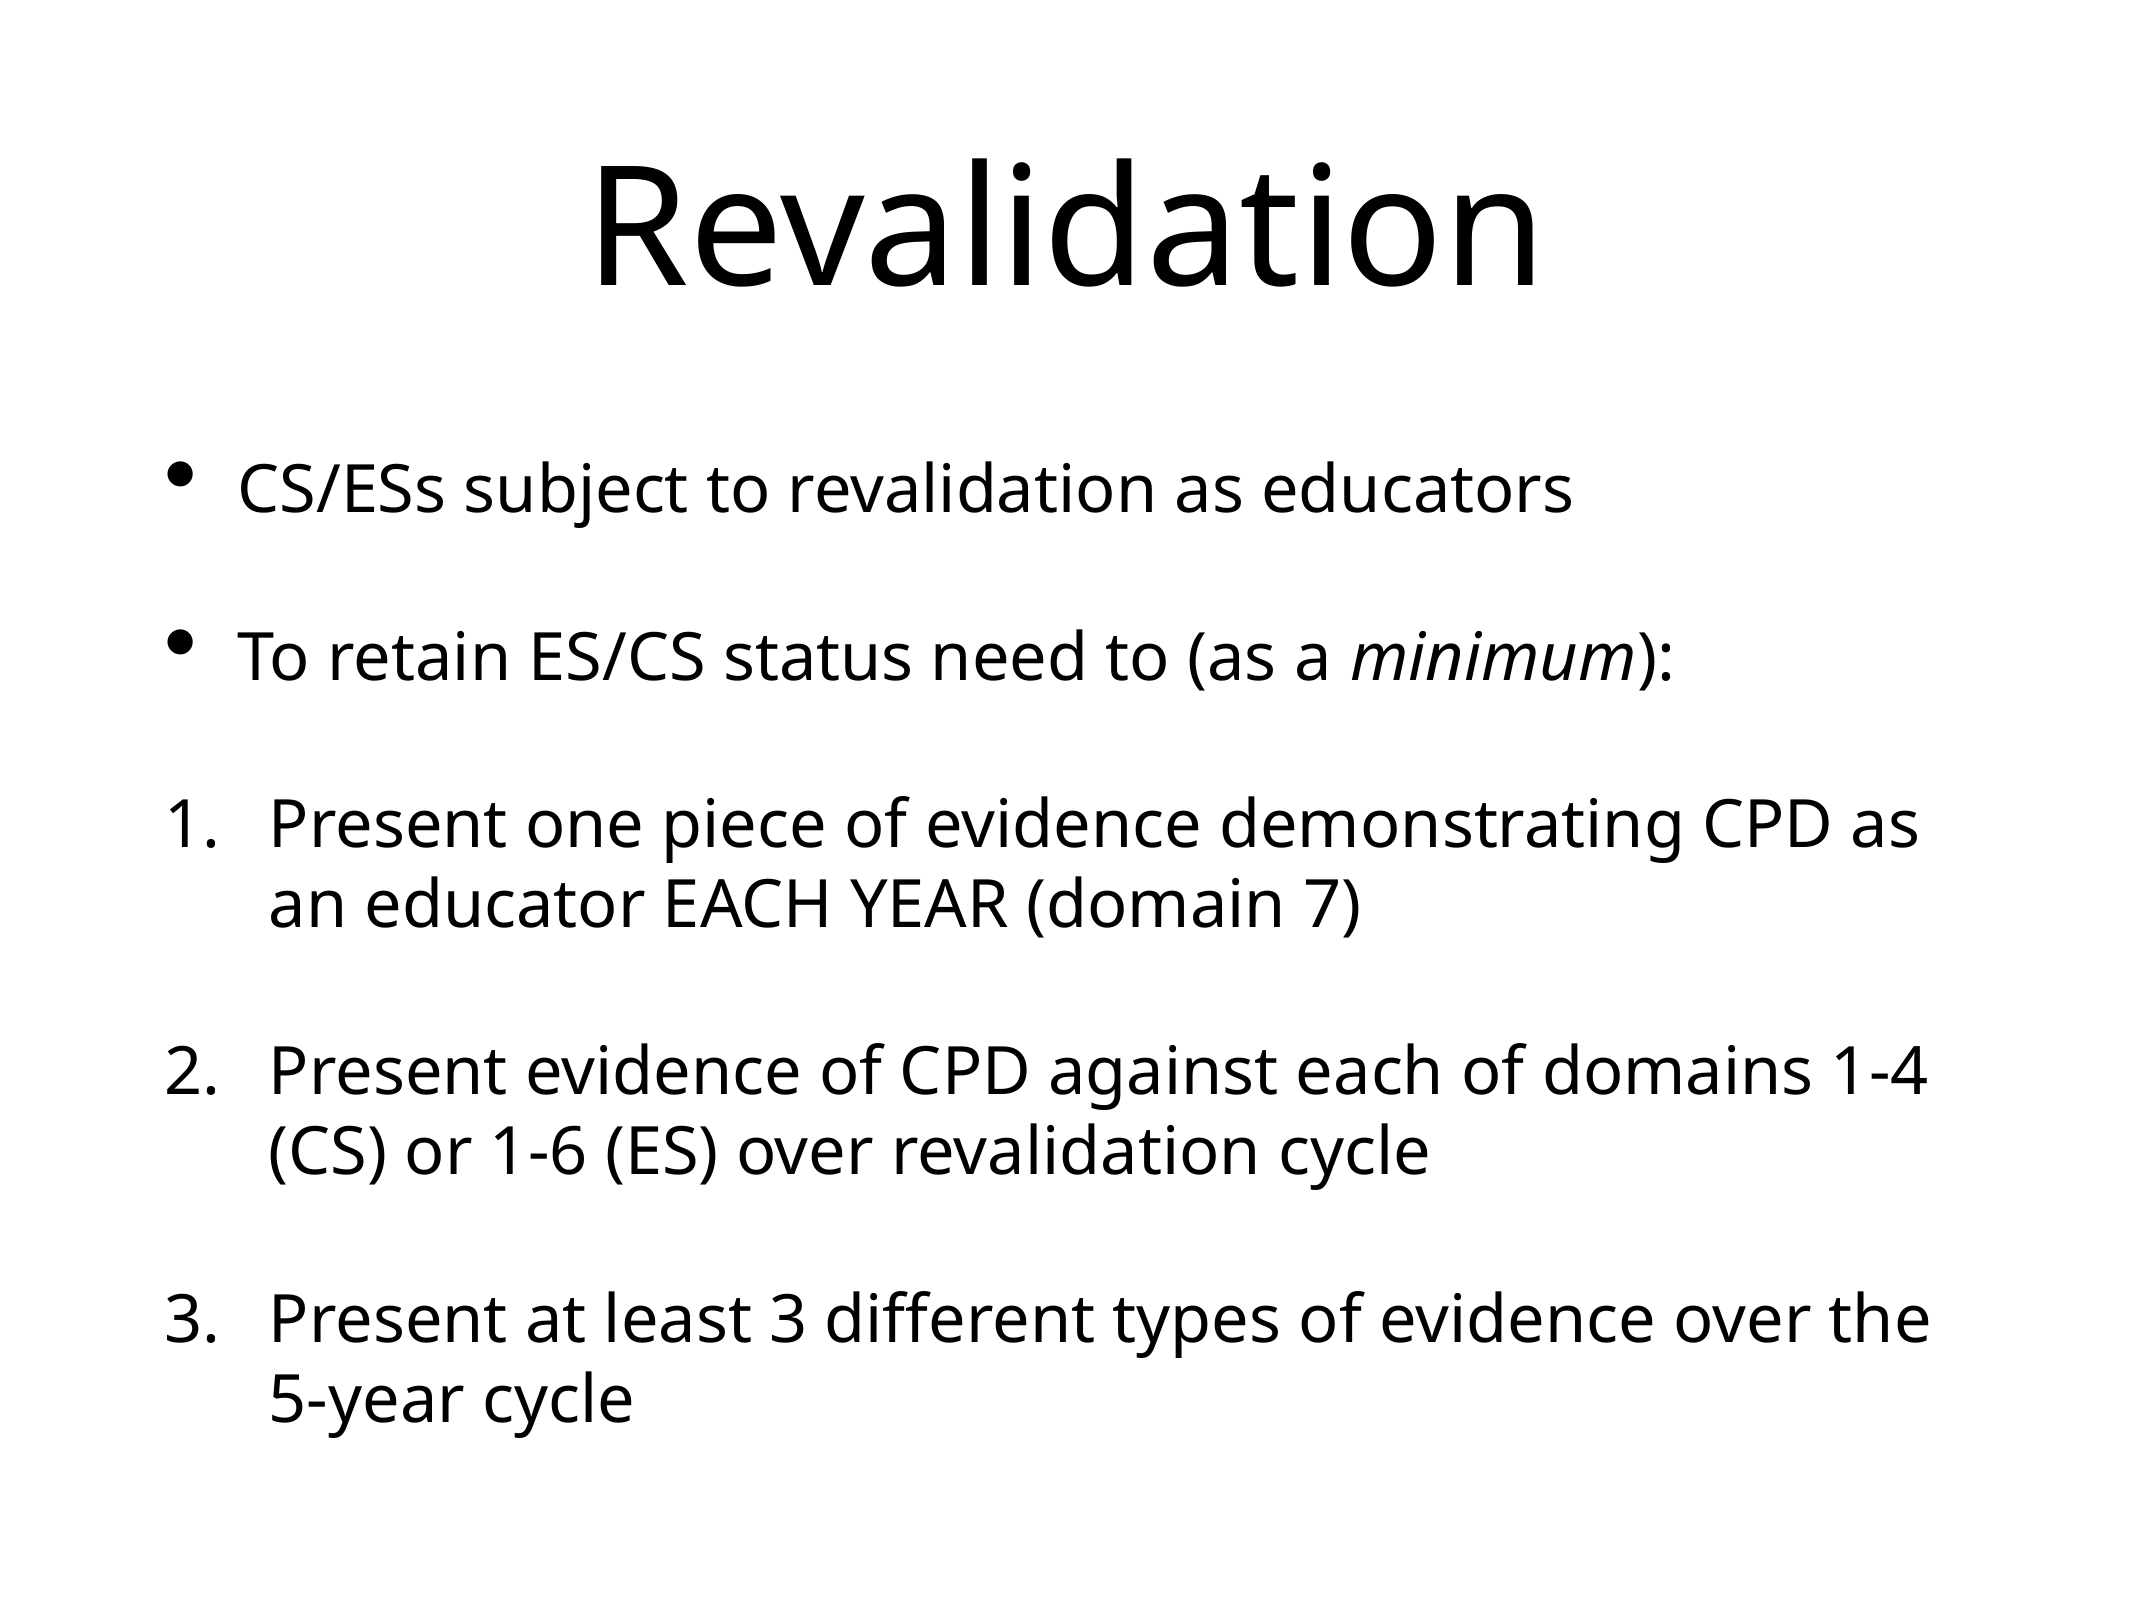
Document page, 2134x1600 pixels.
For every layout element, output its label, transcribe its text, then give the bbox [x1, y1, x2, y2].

title Revalidation [155, 41, 1978, 397]
list CS/ESs subject to revalidation as educators To retain ES/CS status need to (as a minimum): Present one piece of evidence demonstrating CPD as an educator EACH YEAR (domain 7) Present evidence of CPD against each of domains 1-4 (CS) or 1-6 (ES) over revalidation cycle Present at least 3 different types of evidence over the 5-year cycle [155, 424, 1978, 1457]
